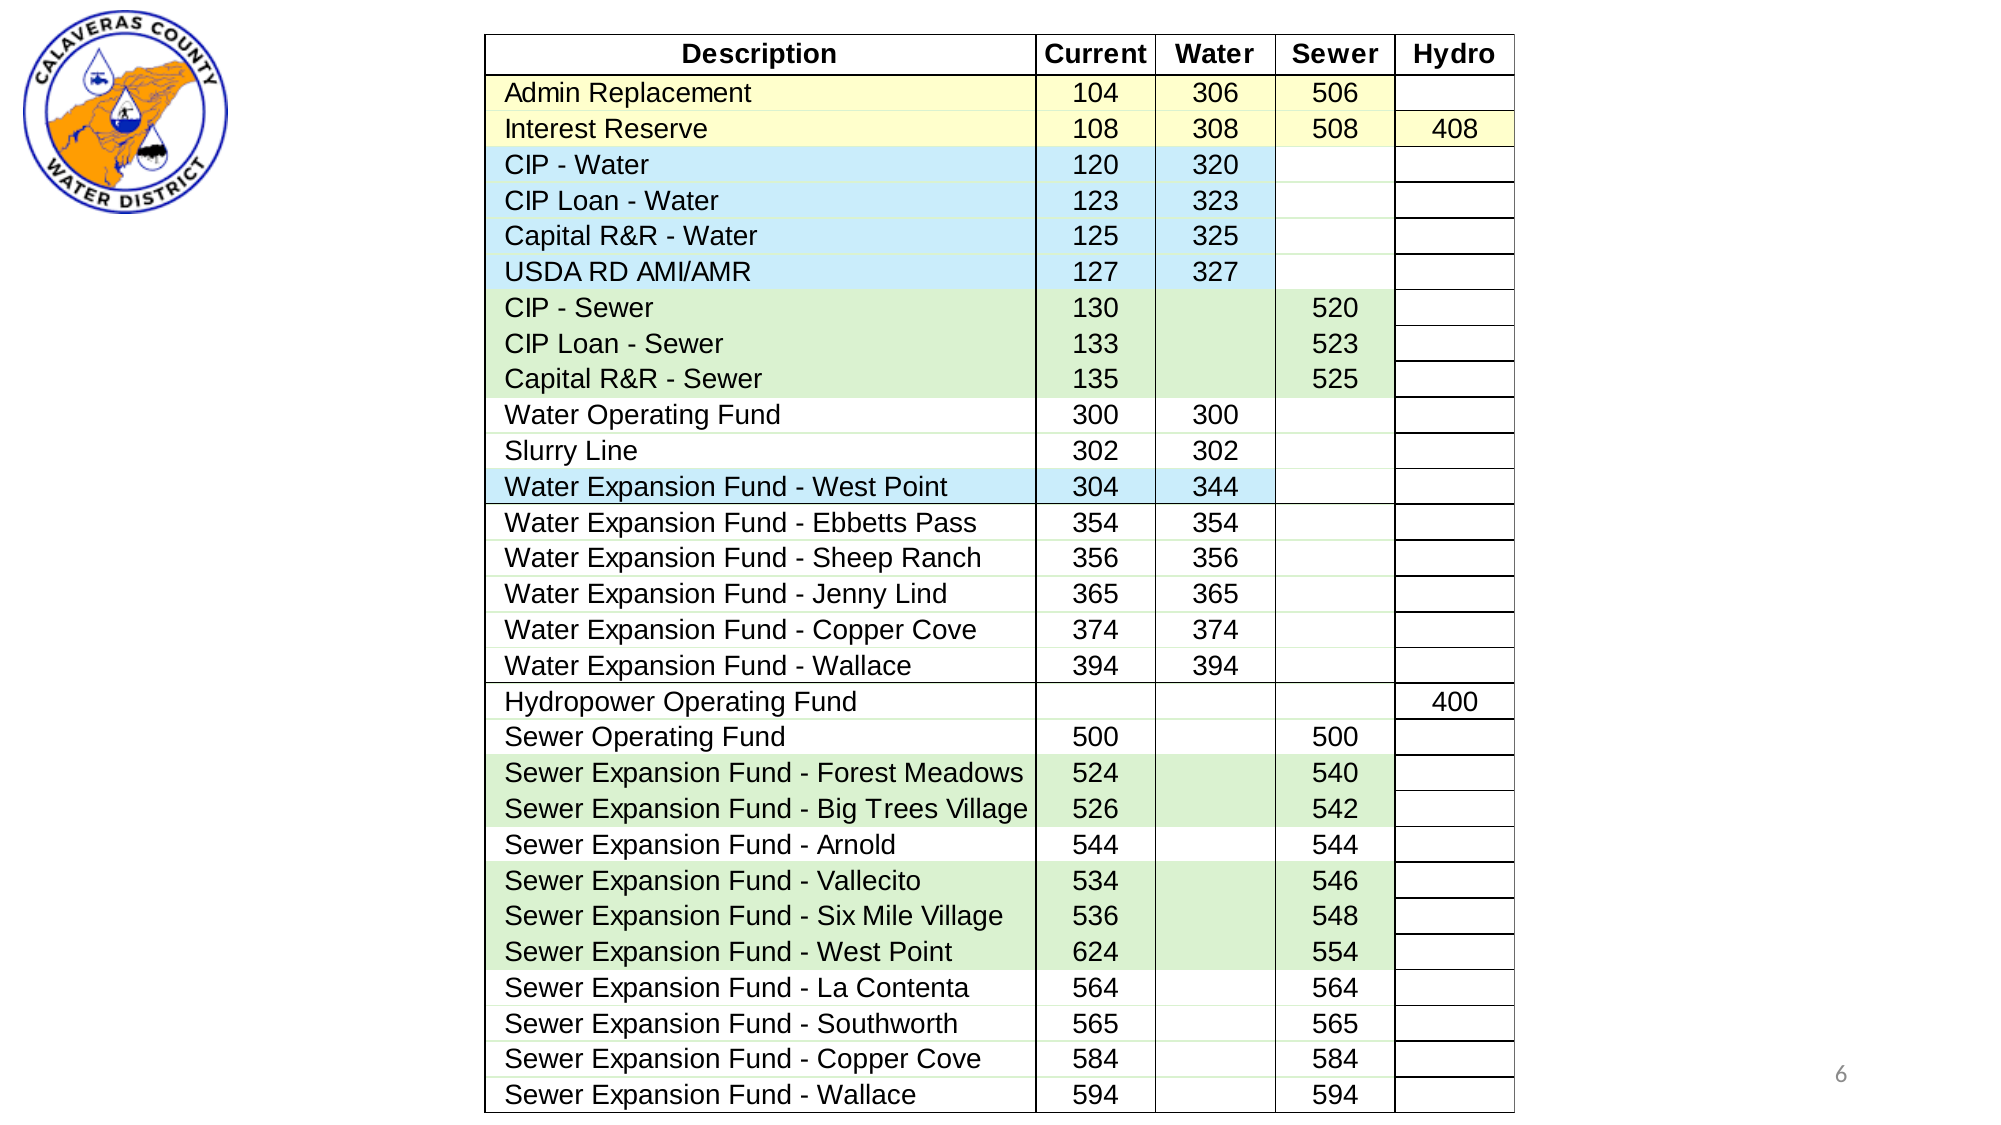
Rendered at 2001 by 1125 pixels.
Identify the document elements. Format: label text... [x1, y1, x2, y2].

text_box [484, 33, 1516, 1114]
slide_number 6 [1516, 1042, 1863, 1103]
picture [23, 10, 228, 214]
